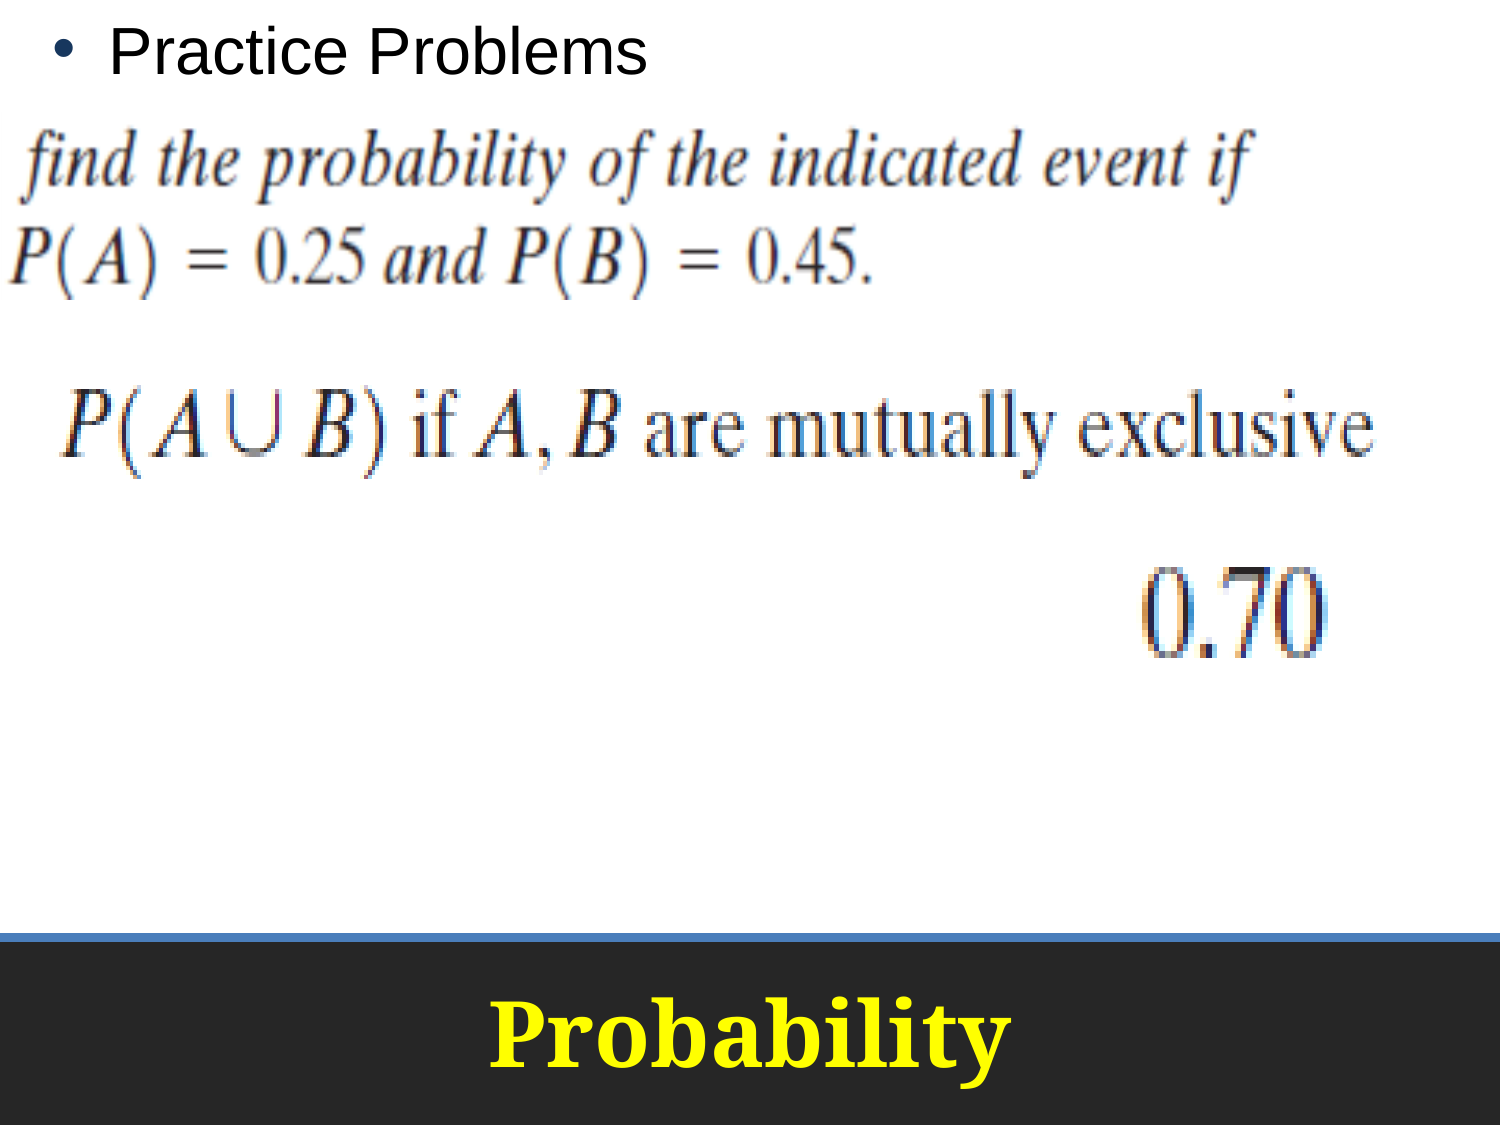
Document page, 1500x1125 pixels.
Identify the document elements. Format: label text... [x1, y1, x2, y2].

picture [37, 367, 1400, 493]
picture [0, 112, 1263, 301]
list Practice Problems [37, 0, 1463, 135]
picture [1124, 532, 1335, 679]
title Probability [37, 937, 1463, 1125]
